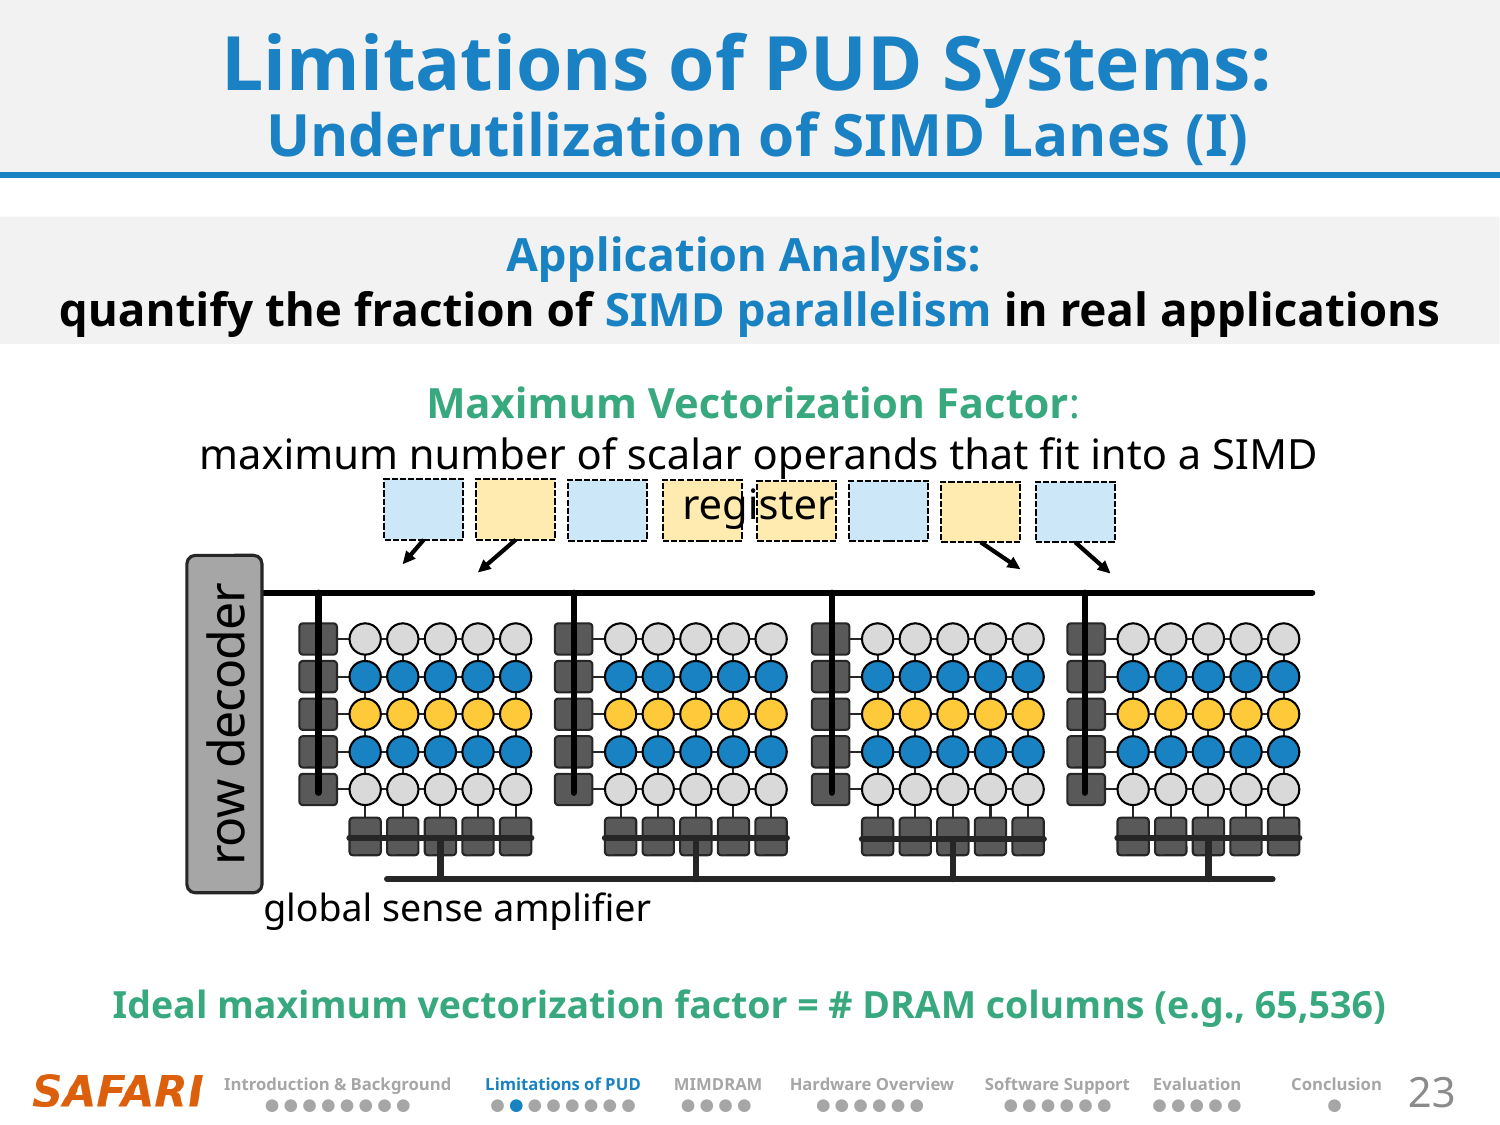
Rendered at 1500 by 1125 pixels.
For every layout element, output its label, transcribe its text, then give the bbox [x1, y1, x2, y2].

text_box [119, 369, 1398, 945]
table_header MIMDRAM [663, 1073, 773, 1093]
table_cell ● ● ● ● ● ● ● ● [212, 1093, 463, 1113]
text_box Ideal maximum vectorization factor = # DRAM columns (e.g., 65,536) [3, 973, 1497, 1034]
table_cell ● ● ● ● ● ● ● ● [463, 1093, 663, 1113]
table_cell ● ● ● ● ● ● [773, 1093, 971, 1113]
table_header Software Support [971, 1073, 1144, 1093]
table_cell ● ● ● ● ● ● [971, 1093, 1144, 1113]
table_cell ● [1250, 1093, 1424, 1113]
table_header Hardware Overview [773, 1073, 971, 1093]
table_header Introduction & Background [212, 1073, 463, 1093]
text_box Application Analysis: quantify the fraction of SIMD parallelism in real applications [0, 216, 1500, 345]
table_cell ● ● ● ● [663, 1093, 773, 1113]
table_header Evaluation [1144, 1073, 1250, 1093]
picture [31, 1065, 209, 1117]
title Limitations of PUD Systems: Underutilization of SIMD Lanes (I) [27, 21, 1487, 174]
table_header Conclusion [1250, 1073, 1424, 1093]
table_header Limitations of PUD [463, 1073, 663, 1093]
table_cell ● ● ● ● ● [1144, 1093, 1250, 1113]
